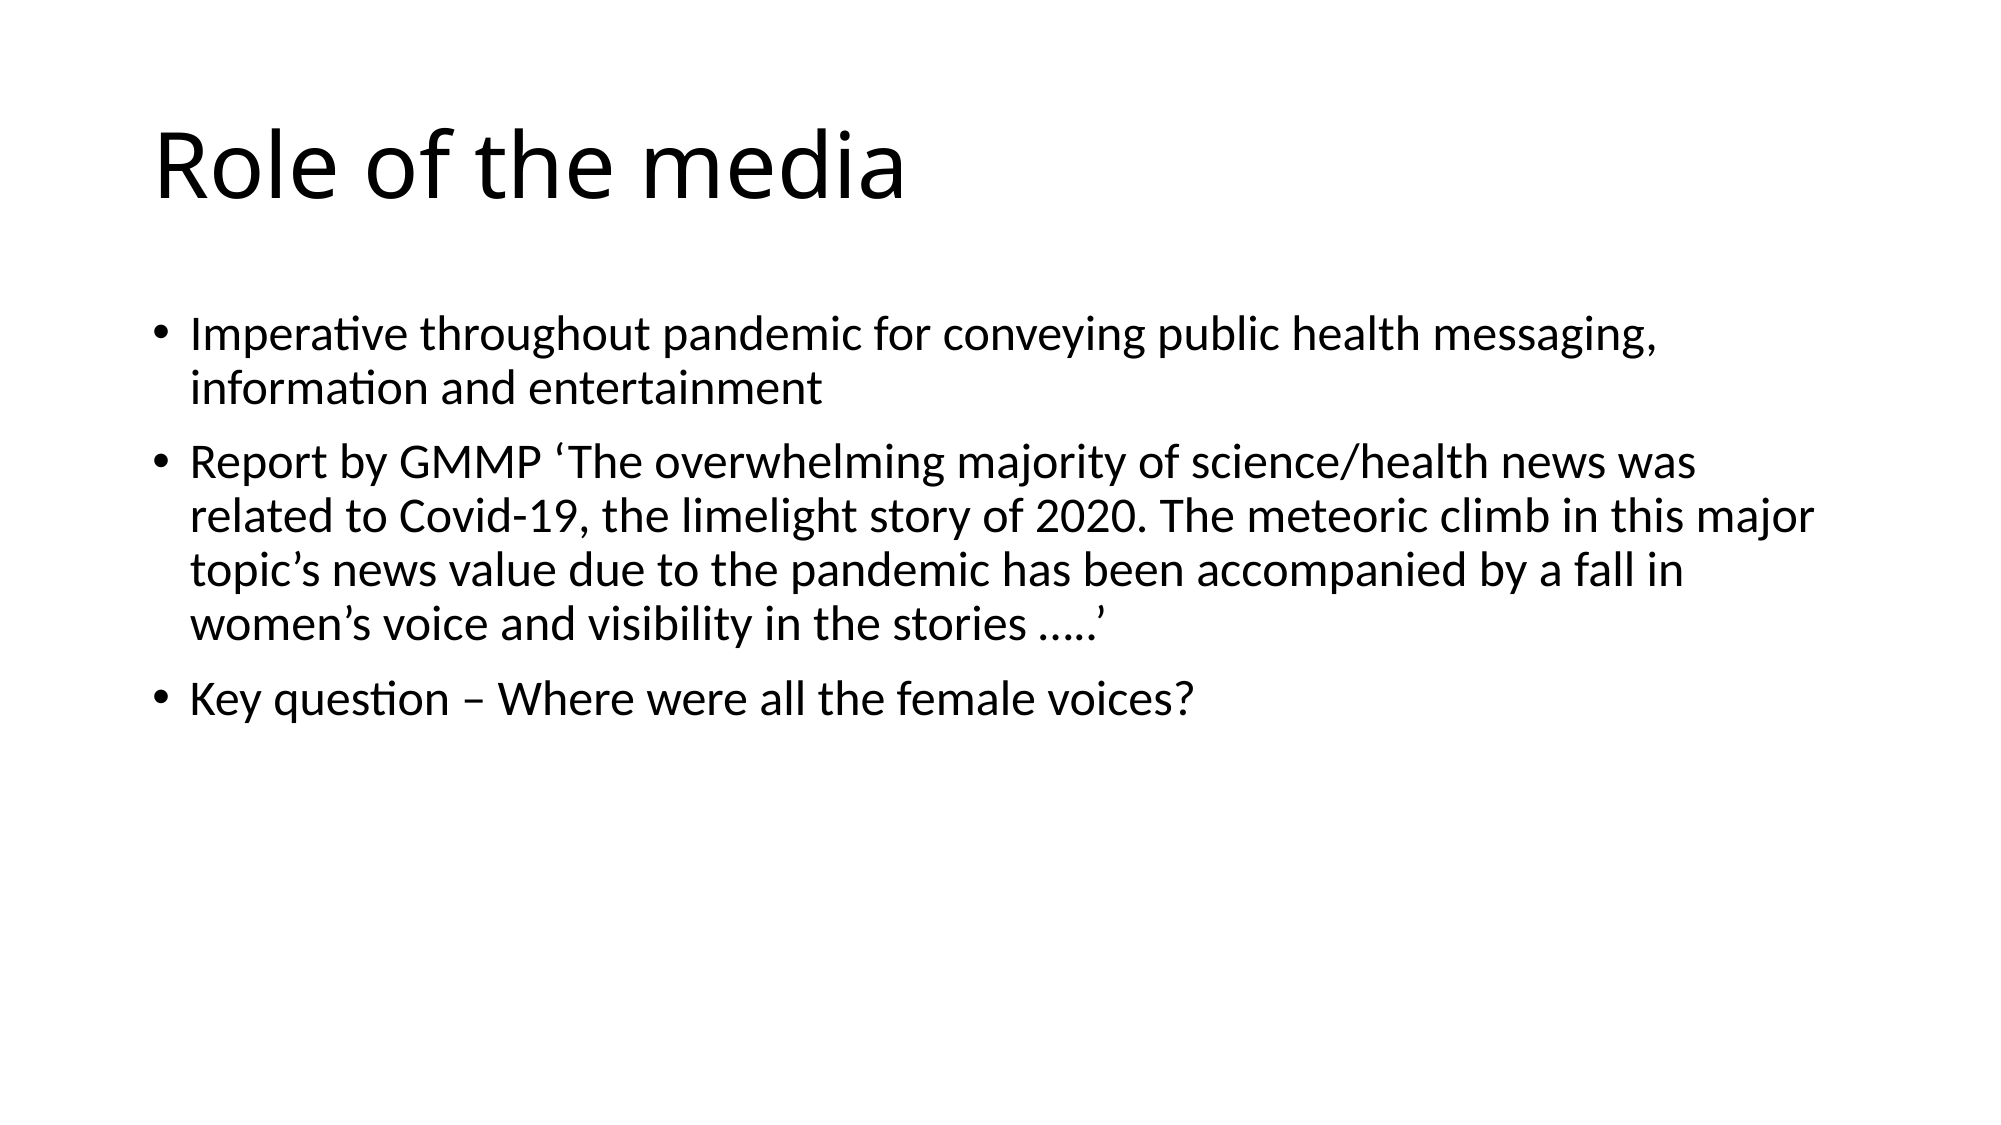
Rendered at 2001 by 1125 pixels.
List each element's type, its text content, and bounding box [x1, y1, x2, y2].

title Role of the media [137, 59, 1863, 278]
list Imperative throughout pandemic for conveying public health messaging, information and entertainment Report by GMMP ‘The overwhelming majority of science/health news was related to Covid-19, the limelight story of 2020. The meteoric climb in this major topic’s news value due to the pandemic has been accompanied by a fall in women’s voice and visibility in the stories …..’ Key question – Where were all the female voices? [137, 299, 1863, 1014]
